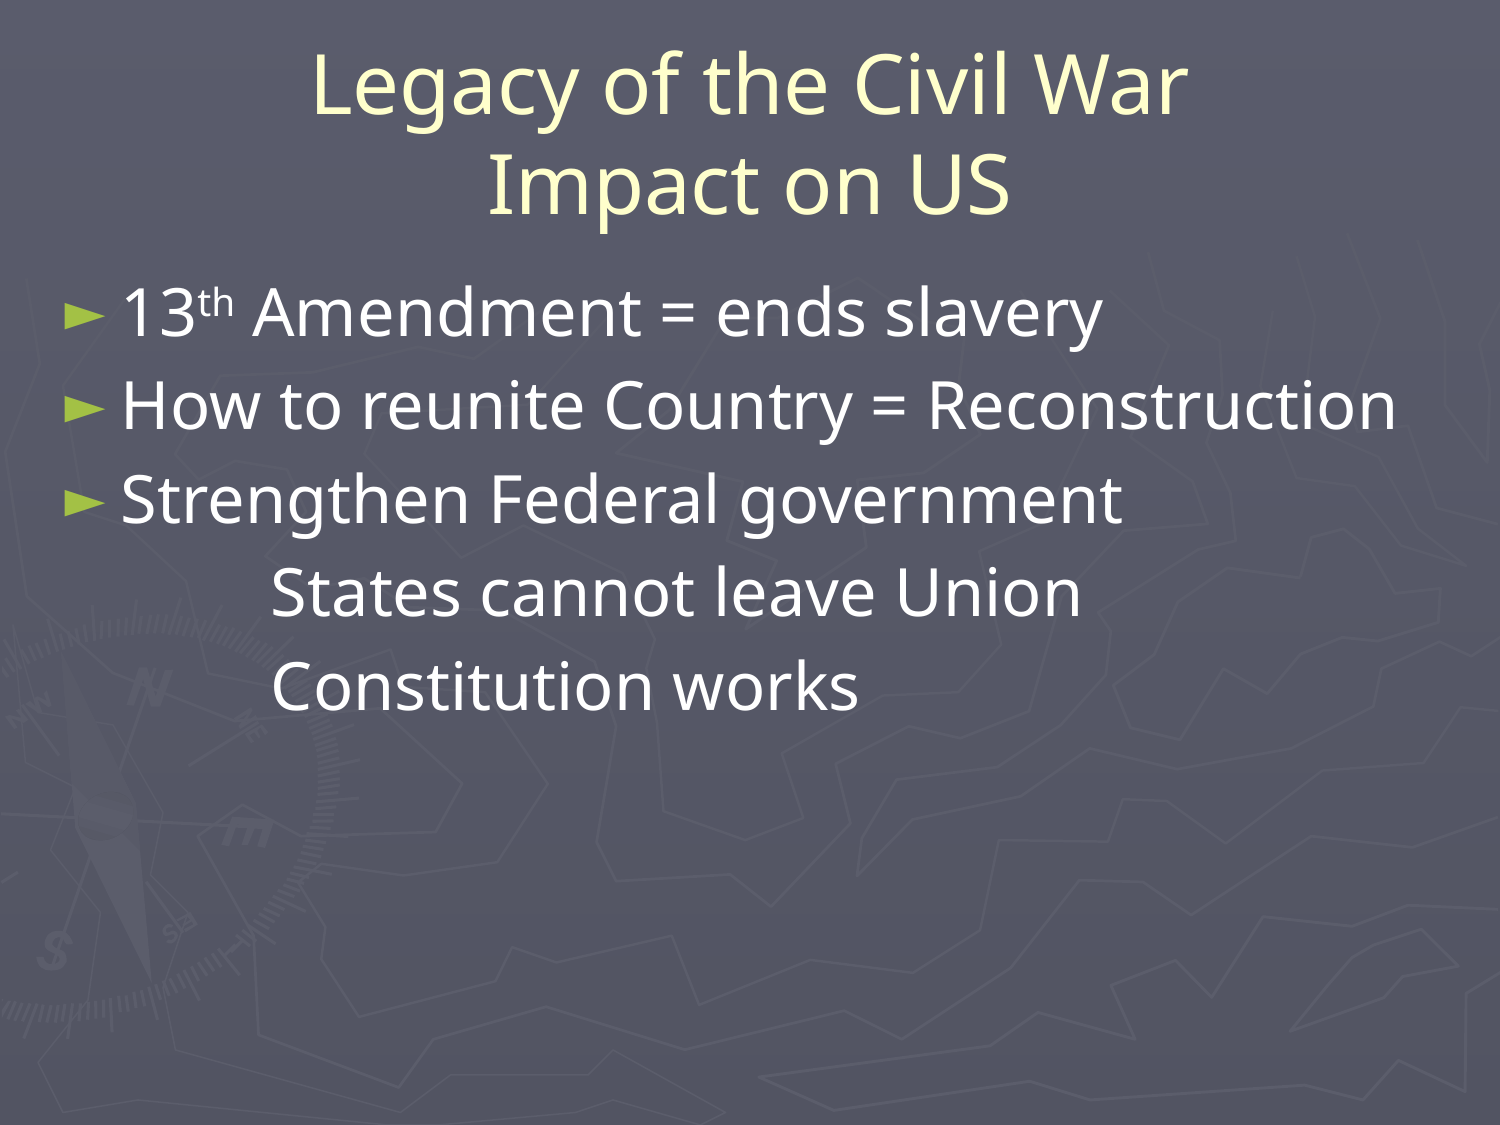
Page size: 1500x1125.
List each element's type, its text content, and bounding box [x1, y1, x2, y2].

list 13th Amendment = ends slavery How to reunite Country = Reconstruction Strengthen Federal government States cannot leave Union Constitution works [49, 262, 1451, 1001]
title Legacy of the Civil War Impact on US [49, 37, 1451, 225]
